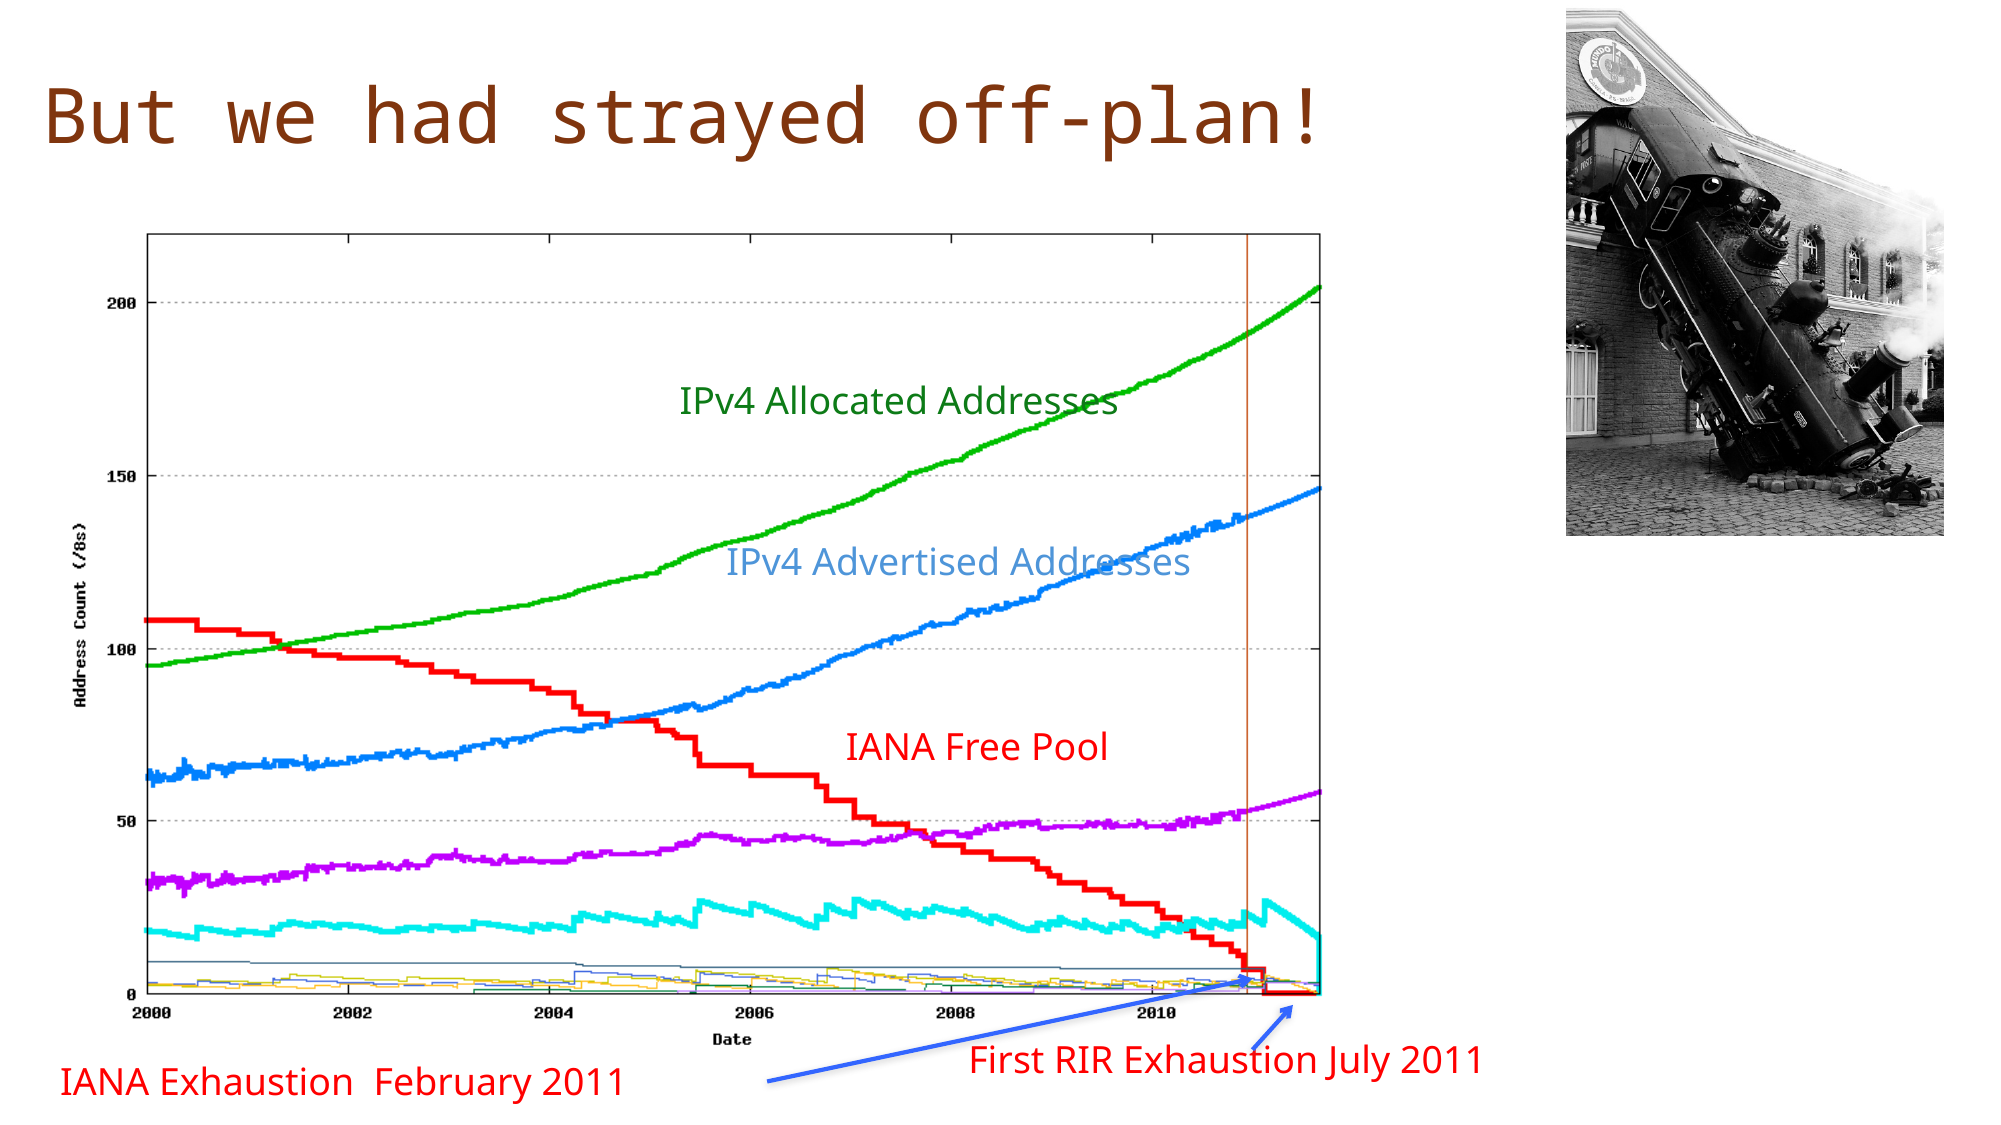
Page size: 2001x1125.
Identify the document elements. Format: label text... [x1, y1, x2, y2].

text_box First RIR Exhaustion July 2011 [953, 1028, 1713, 1089]
text_box IANA Exhaustion February 2011 [45, 1050, 817, 1111]
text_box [1253, 1006, 1296, 1048]
title But we had strayed off-plan! [27, 34, 1444, 204]
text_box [766, 978, 1253, 1082]
picture [66, 213, 1351, 1053]
picture [1566, 0, 1945, 536]
